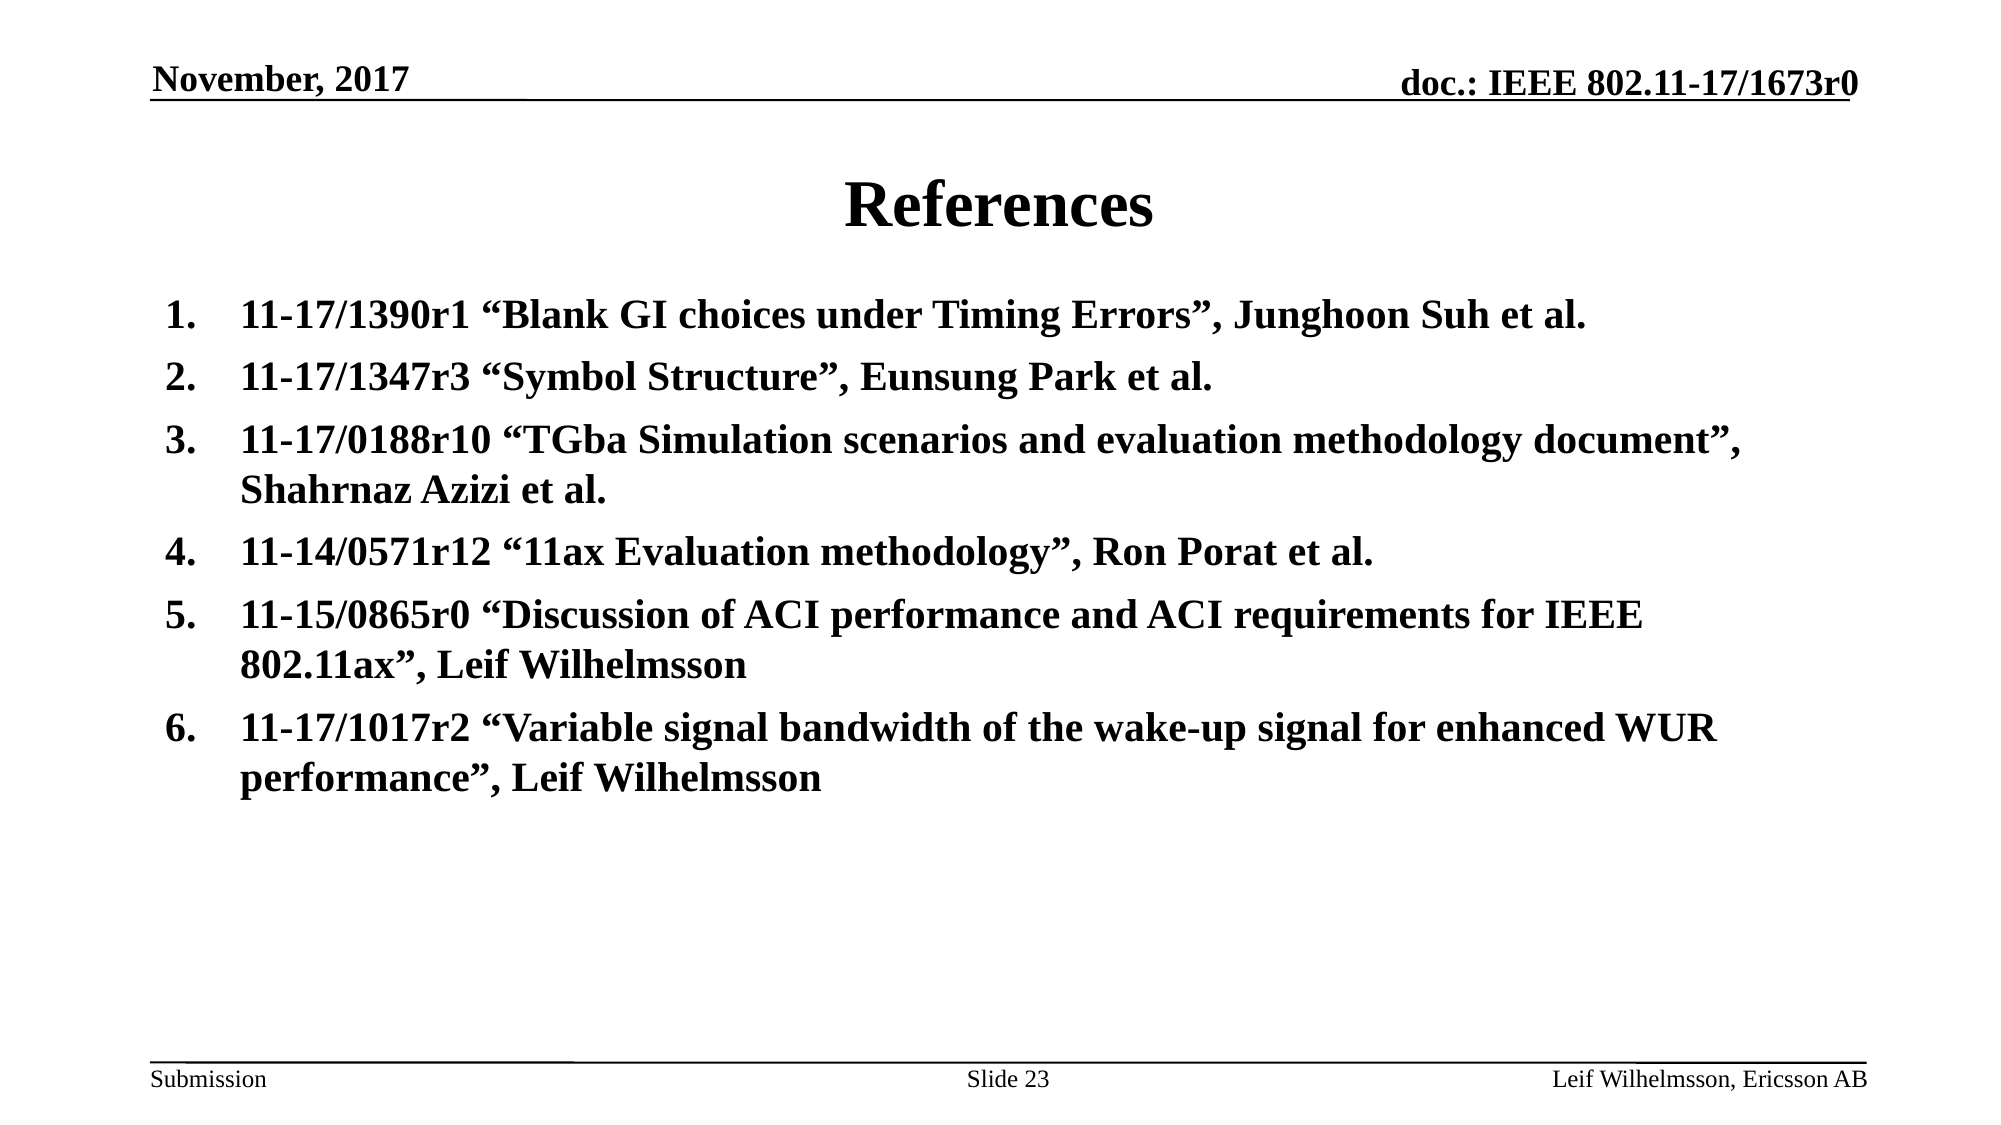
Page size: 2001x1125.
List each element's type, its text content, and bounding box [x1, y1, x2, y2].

footer Leif Wilhelmsson, Ericsson AB [1171, 1061, 1869, 1093]
title References [149, 112, 1850, 278]
slide_number Slide 23 [950, 1061, 1067, 1123]
list 11-17/1390r1 “Blank GI choices under Timing Errors”, Junghoon Suh et al. 11-17/1347r3 “Symbol Structure”, Eunsung Park et al. 11-17/0188r10 “TGba Simulation scenarios and evaluation methodology document”, Shahrnaz Azizi et al. 11-14/0571r12 “11ax Evaluation methodology”, Ron Porat et al. 11-15/0865r0 “Discussion of ACI performance and ACI requirements for IEEE 802.11ax”, Leif Wilhelmsson 11-17/1017r2 “Variable signal bandwidth of the wake-up signal for enhanced WUR performance”, Leif Wilhelmsson [149, 278, 1850, 954]
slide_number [152, 54, 563, 100]
